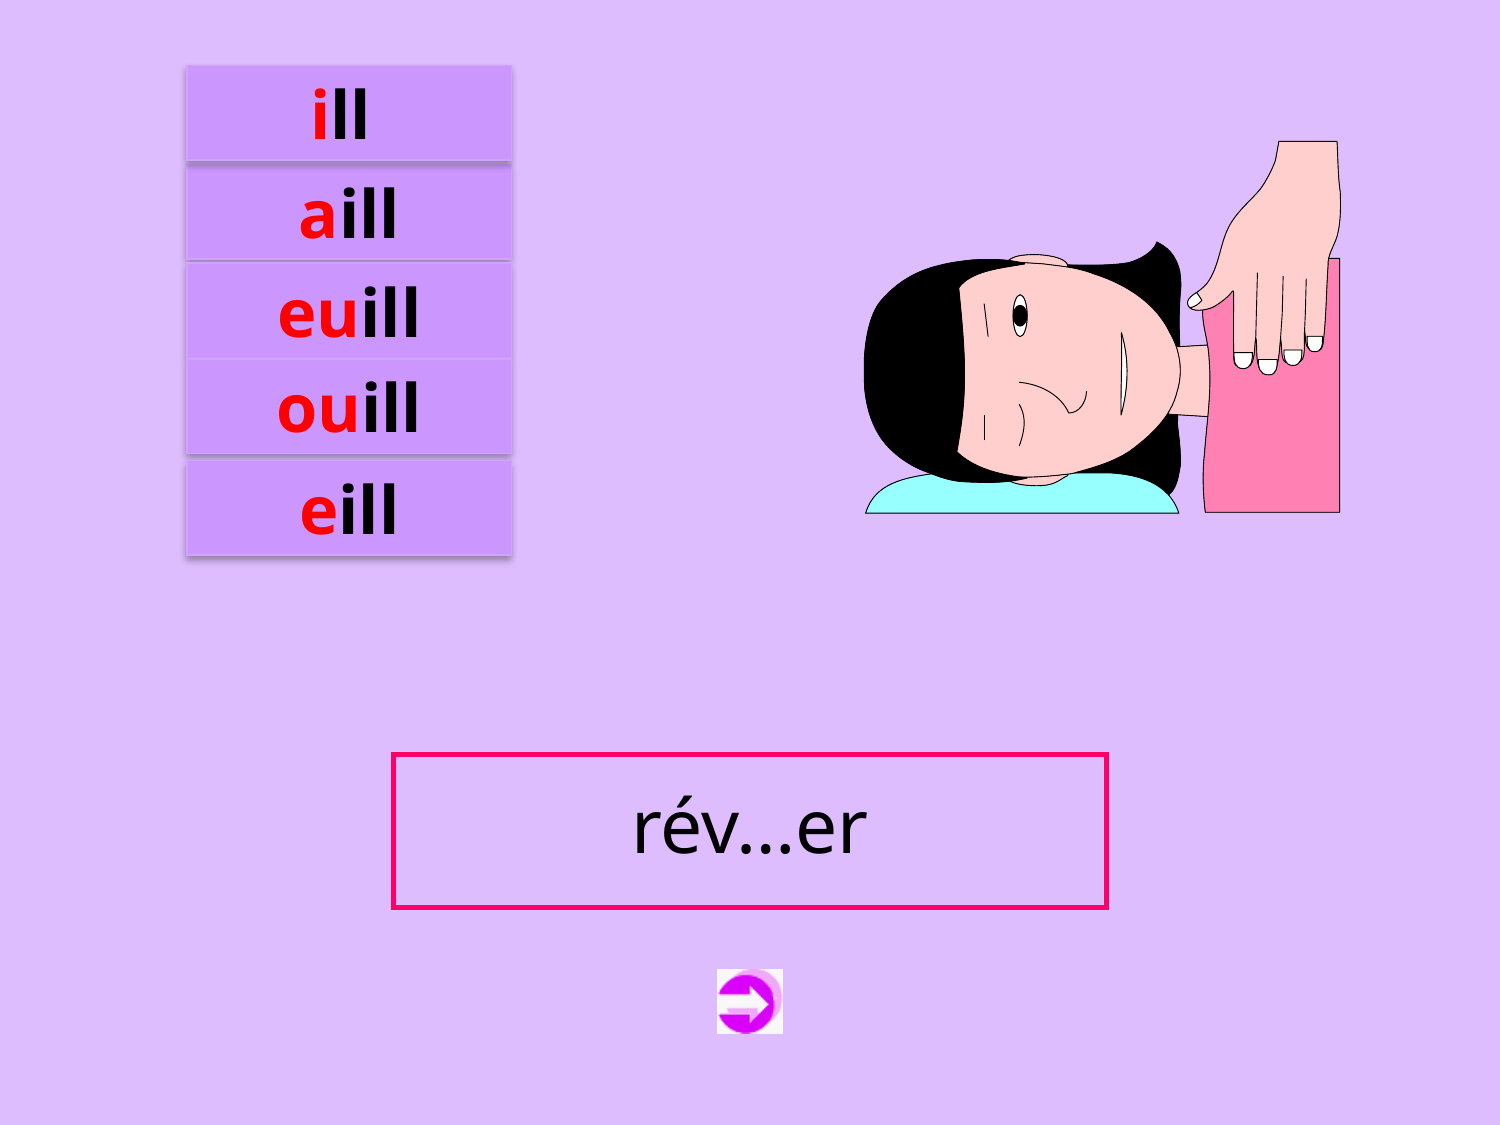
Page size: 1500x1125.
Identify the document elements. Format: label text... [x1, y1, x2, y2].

text_box ouill [186, 358, 512, 454]
picture [863, 140, 1342, 515]
text_box aill [186, 168, 512, 259]
picture [716, 969, 783, 1035]
text_box [0, 0, 1500, 1125]
text_box [186, 460, 512, 557]
text_box rév…er [393, 754, 1107, 908]
text_box euill [186, 262, 512, 358]
text_box ill [186, 65, 512, 160]
